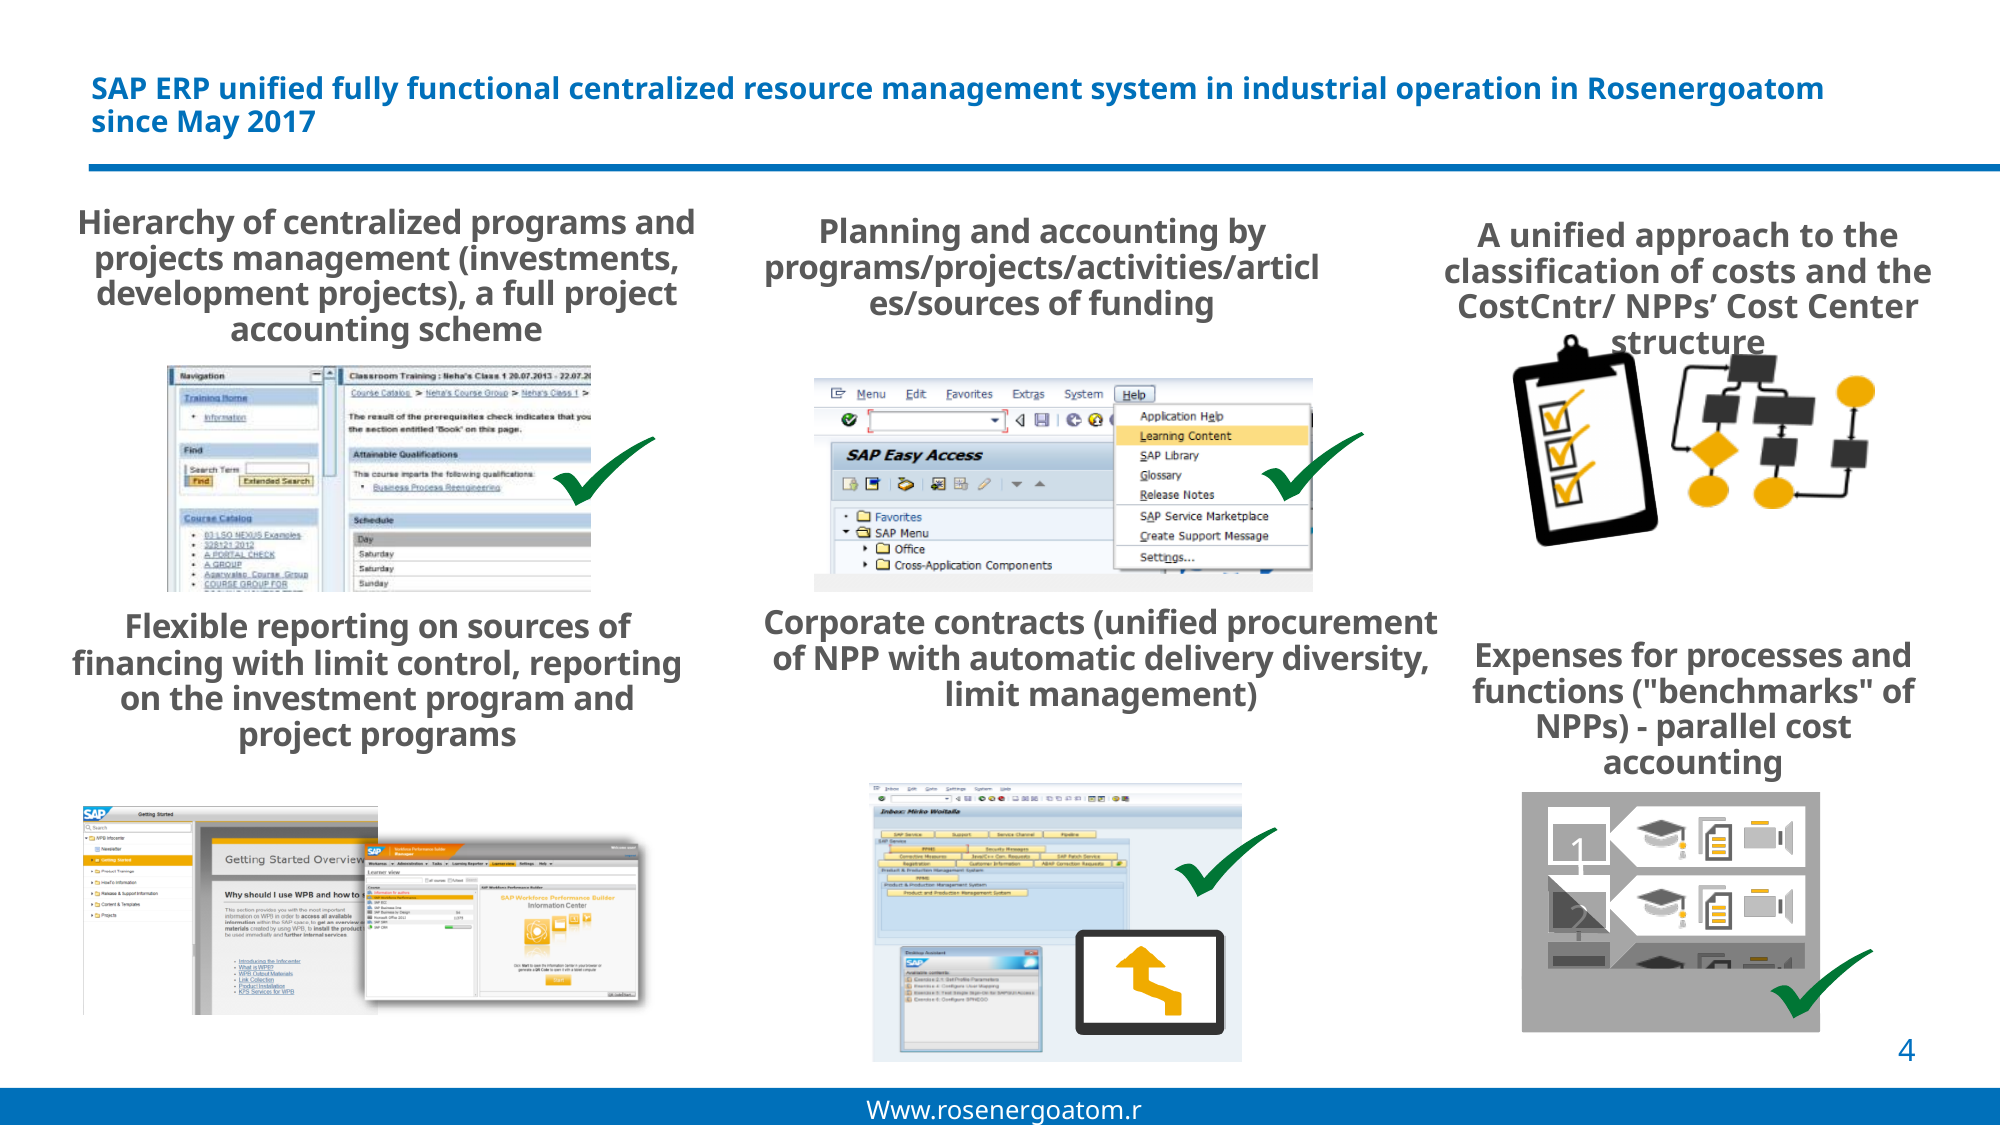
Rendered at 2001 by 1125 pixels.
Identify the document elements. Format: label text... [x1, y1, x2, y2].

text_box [759, 215, 1326, 592]
title SAP ERP unified fully functional centralized resource management system in industrial operation in Rosenergoatom since May 2017 [91, 66, 1917, 147]
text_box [61, 610, 694, 1018]
text_box [1820, 948, 1874, 996]
picture [1670, 354, 1875, 510]
picture [1537, 540, 1583, 547]
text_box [63, 205, 711, 592]
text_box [1394, 218, 1983, 540]
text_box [759, 605, 1443, 1062]
text_box Expenses for processes and functions ("benchmarks" of NPPs) - parallel cost accounting [1450, 638, 1936, 783]
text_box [1521, 792, 1820, 1033]
text_box [1326, 432, 1365, 464]
